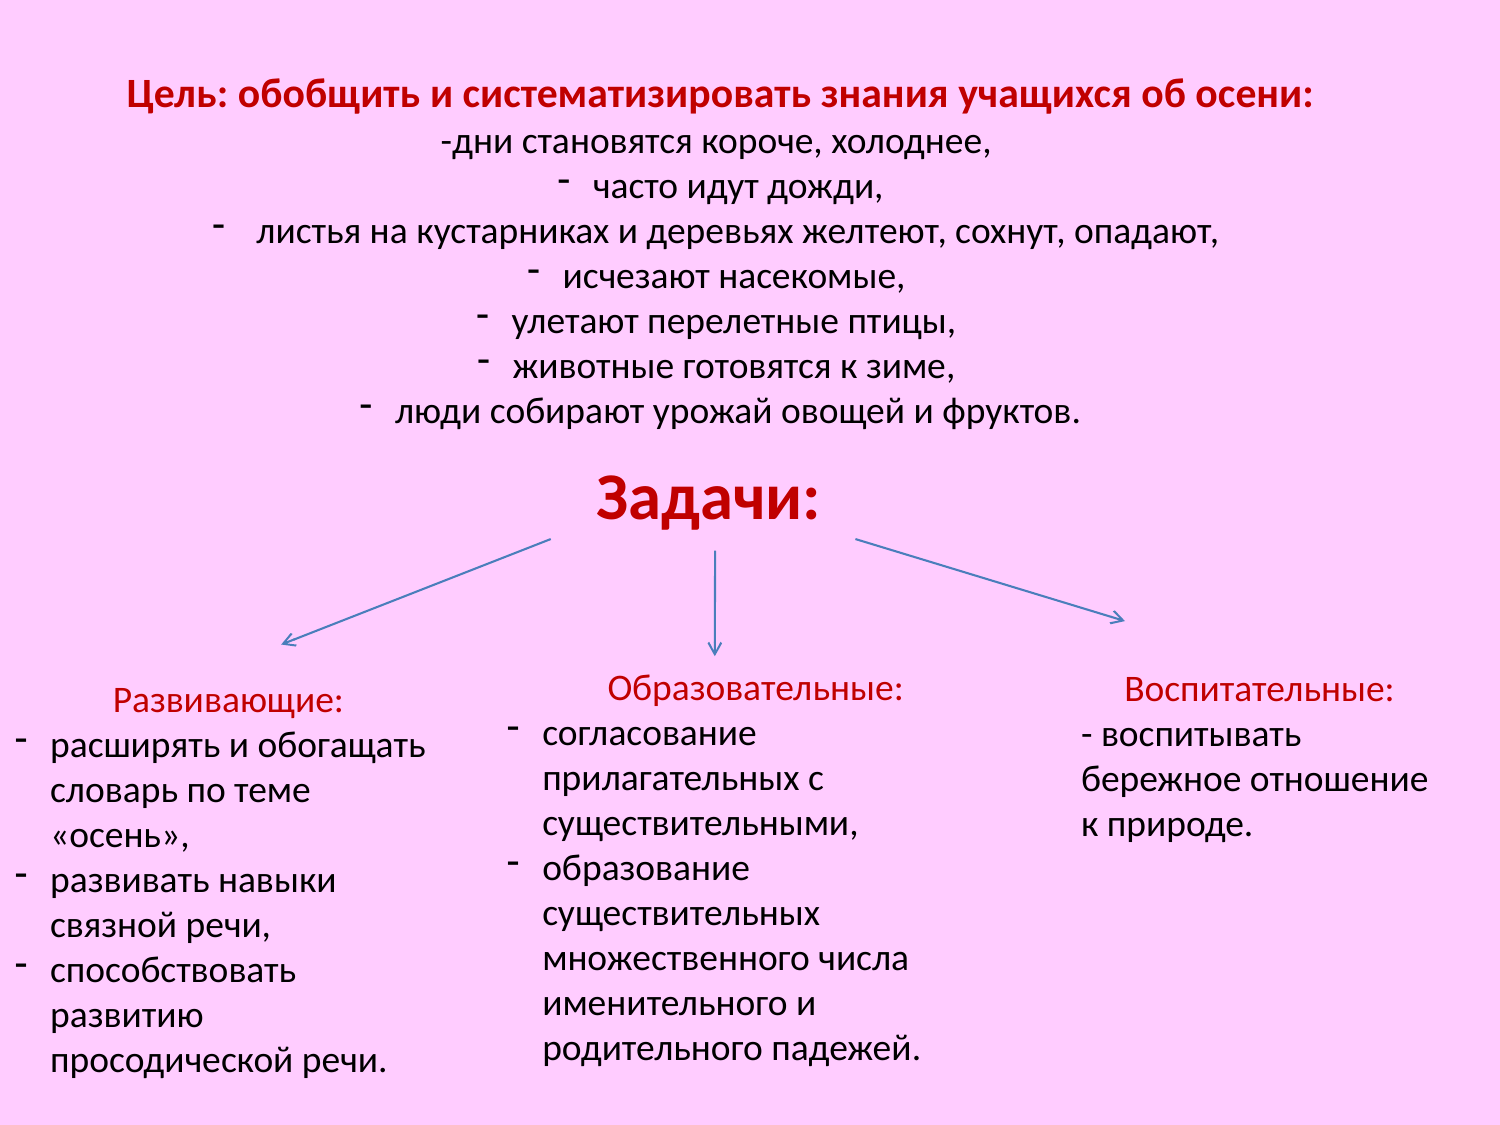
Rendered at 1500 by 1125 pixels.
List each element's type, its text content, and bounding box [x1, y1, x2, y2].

text_box Цель: обобщить и систематизировать знания учащихся об осени: -дни становятся короче, холоднее, часто идут дожди, листья на кустарниках и деревьях желтеют, сохнут, опадают, исчезают насекомые, улетают перелетные птицы, животные готовятся к зиме, люди собирают урожай овощей и фруктов. [35, 58, 1407, 439]
text_box Воспитательные: - воспитывать бережное отношение к природе. [1066, 656, 1453, 896]
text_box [855, 538, 1126, 622]
text_box Задачи: [574, 445, 844, 620]
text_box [280, 538, 551, 645]
text_box Образовательные: согласование прилагательных с существительными, образование существительных множественного числа именительного и родительного падежей. [492, 655, 1020, 1121]
text_box Развивающие: расширять и обогащать словарь по теме «осень», развивать навыки связной речи, способствовать развитию просодической речи. [0, 667, 457, 1125]
